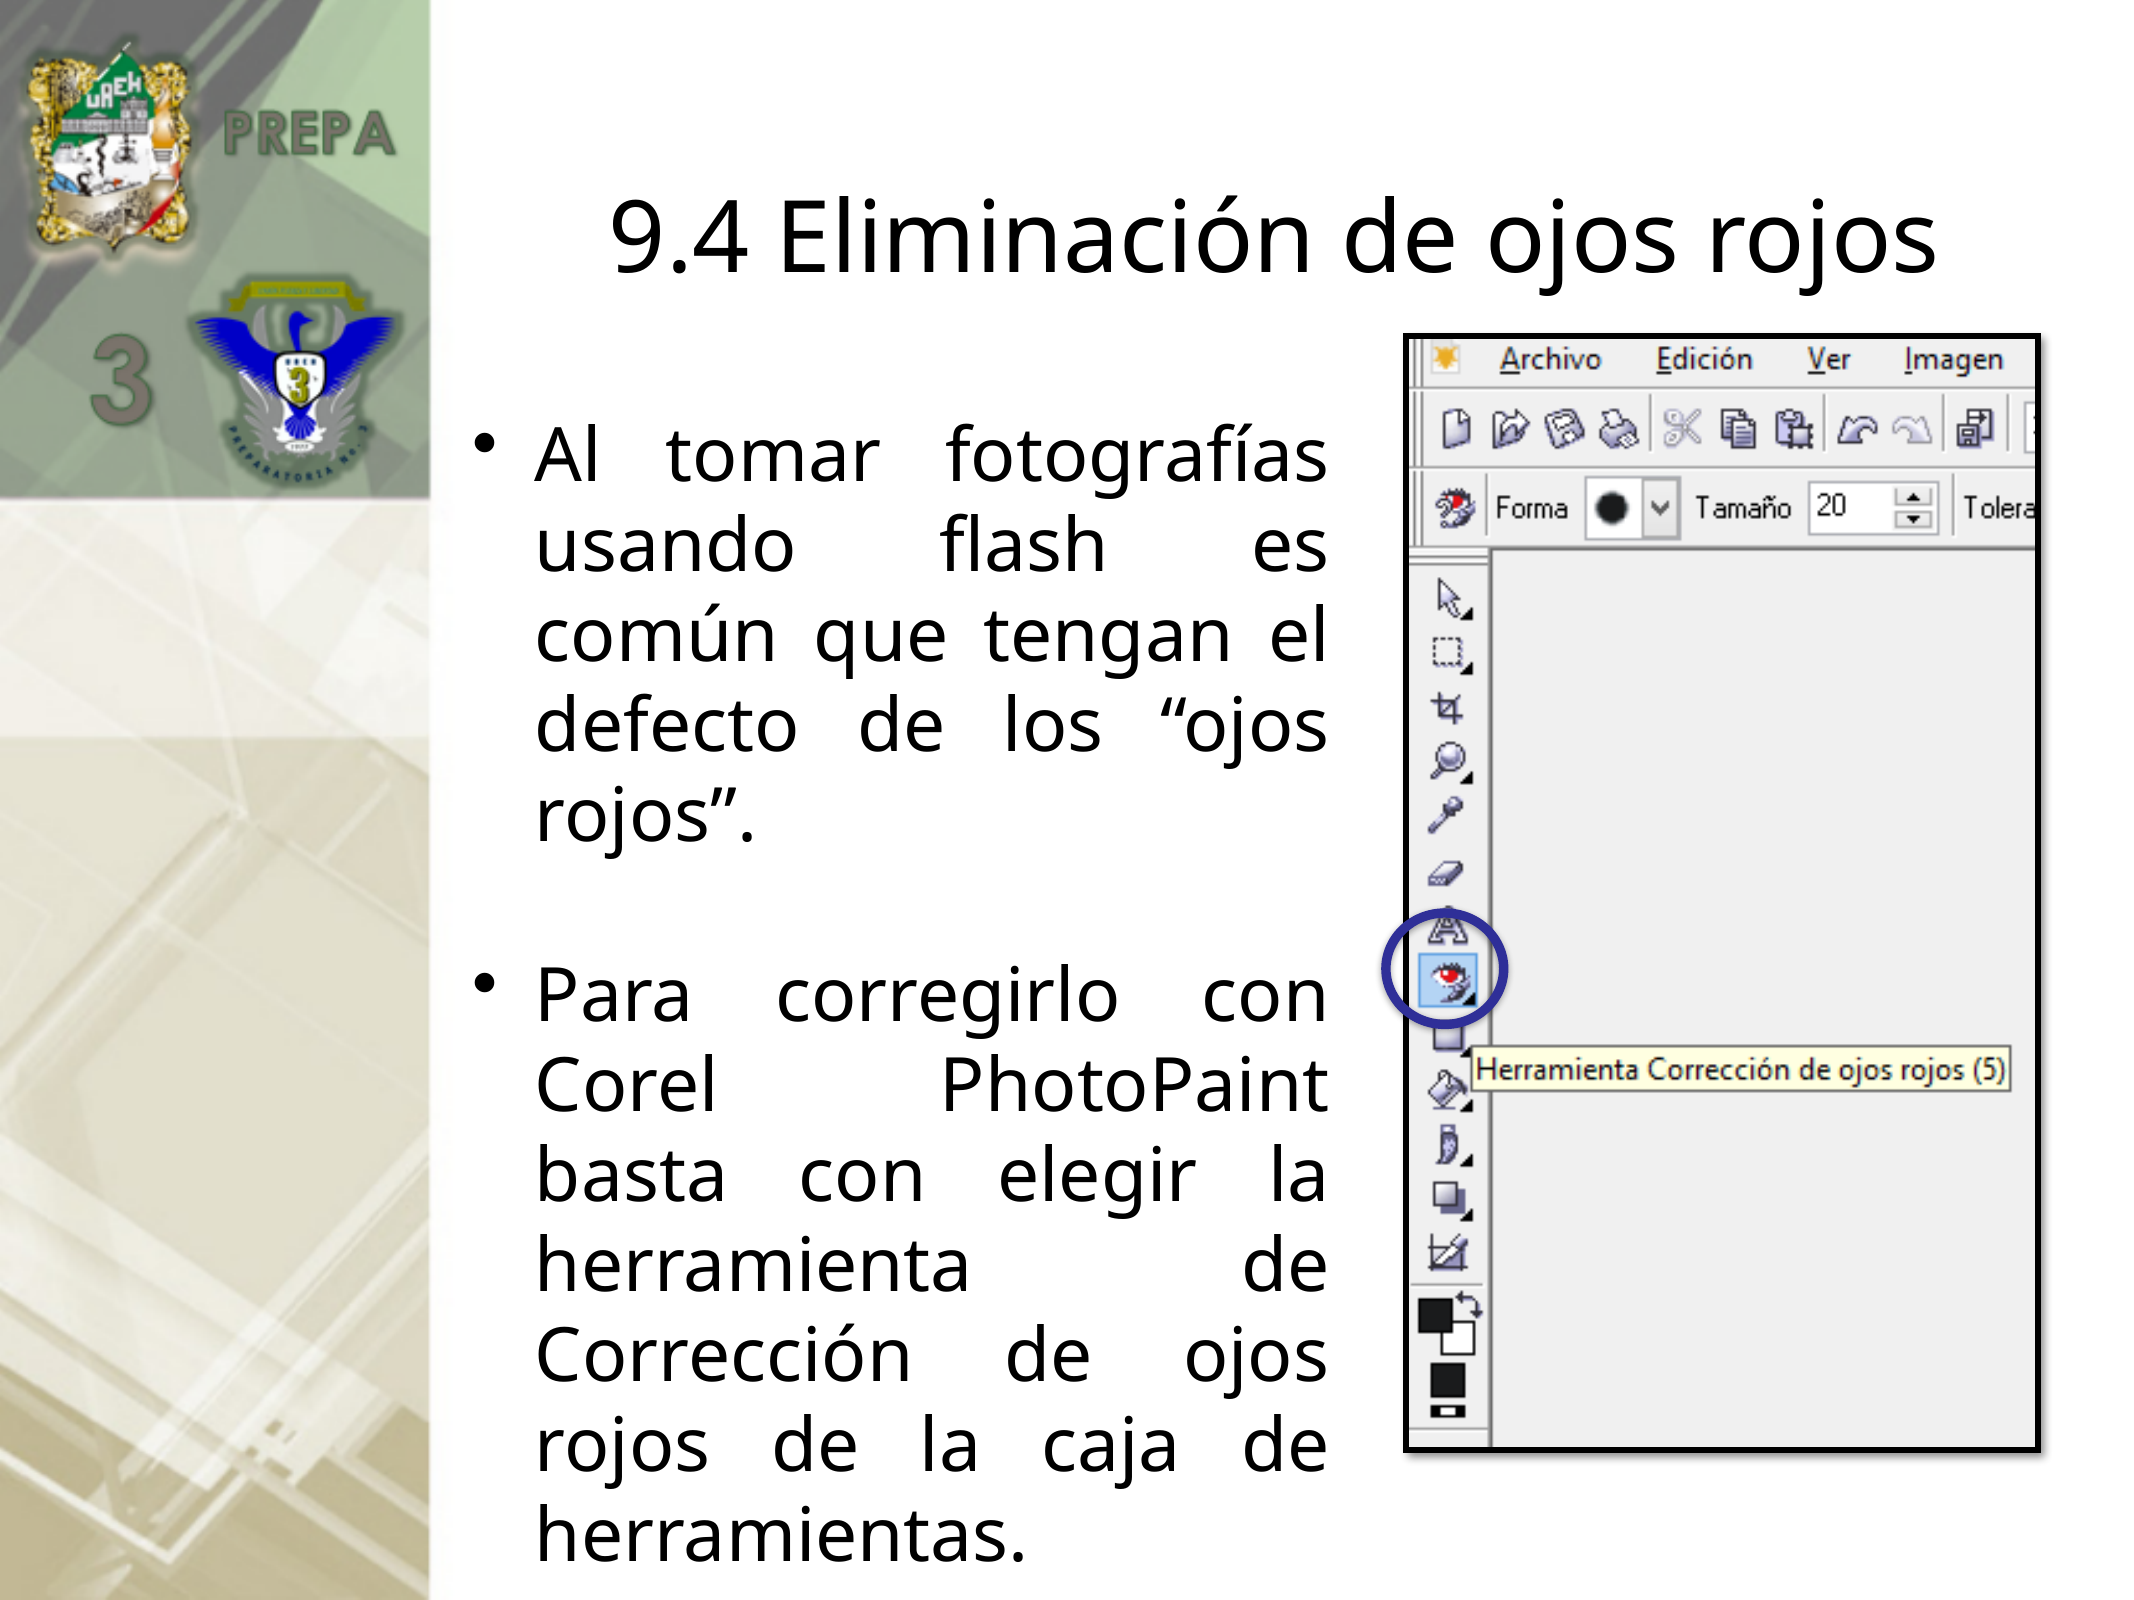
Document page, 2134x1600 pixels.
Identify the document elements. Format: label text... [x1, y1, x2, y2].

picture [0, 0, 2134, 1600]
list Al tomar fotografías usando flash es común que tengan el defecto de los “ojos rojos”. Para corregirlo con Corel PhotoPaint basta con elegir la herramienta de Corrección de ojos rojos de la caja de herramientas. [464, 398, 1339, 1556]
text_box [1385, 928, 1403, 1009]
title 9.4 Eliminación de ojos rojos [416, 32, 2134, 433]
picture [1408, 339, 2036, 1448]
